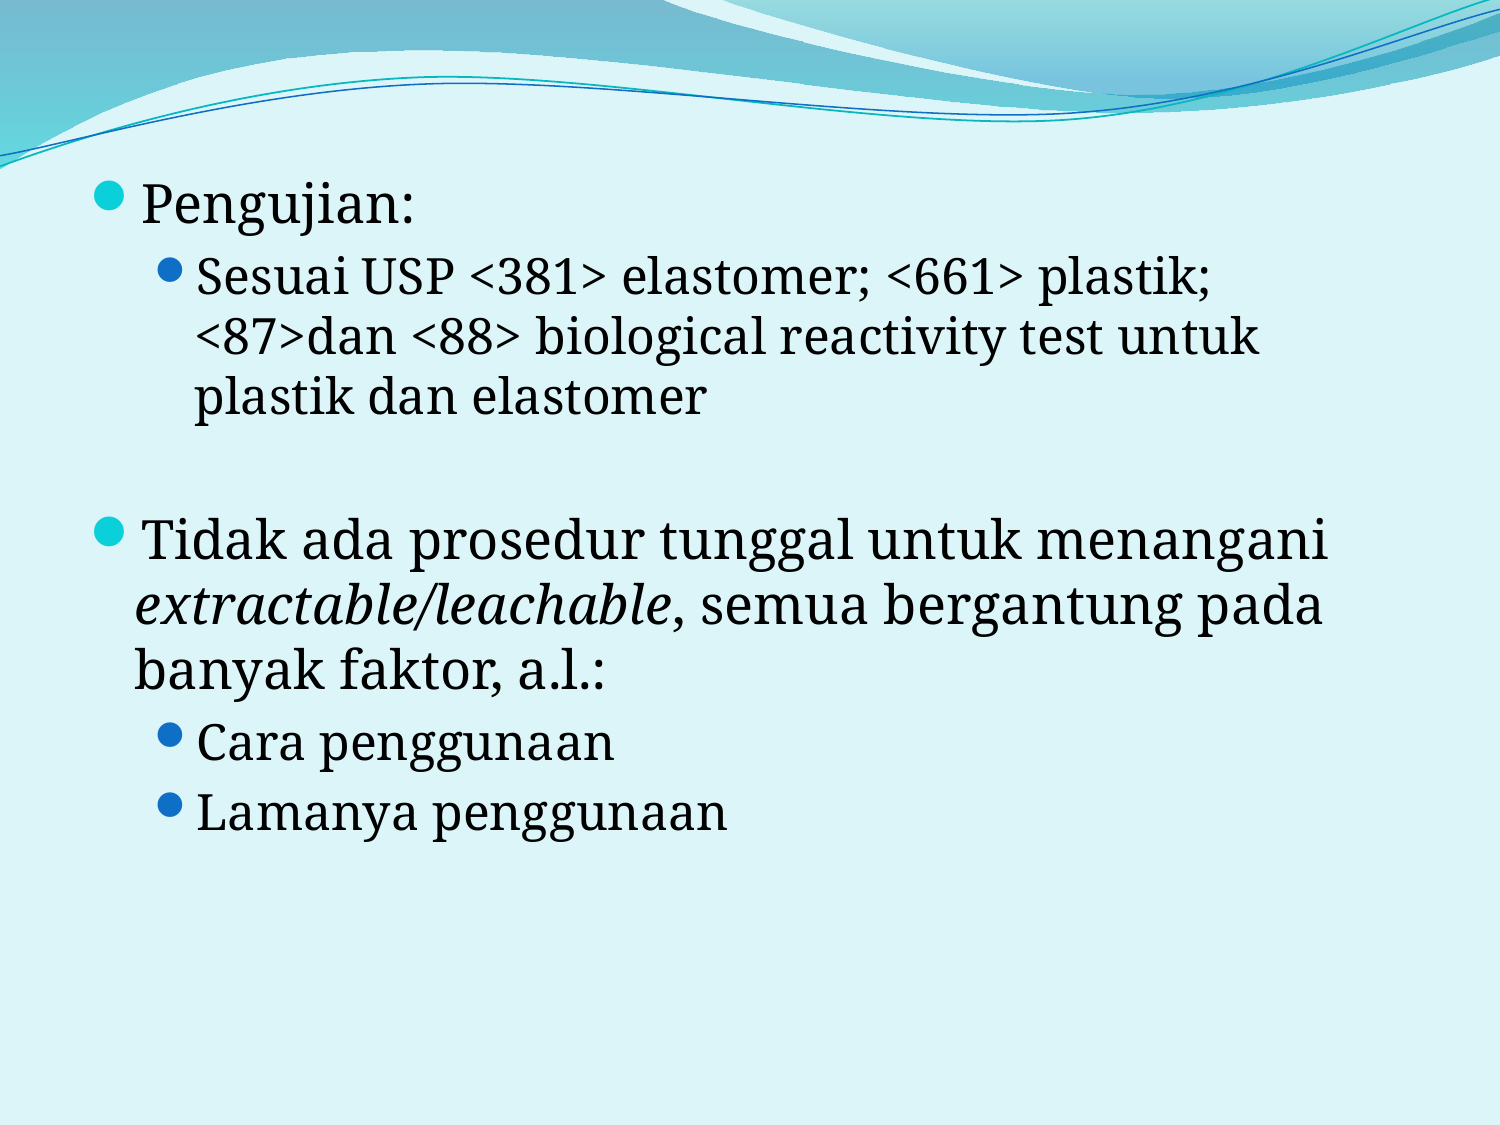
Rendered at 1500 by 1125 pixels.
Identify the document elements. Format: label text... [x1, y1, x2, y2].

list Pengujian: Sesuai USP <381> elastomer; <661> plastik; <87>dan <88> biological reactivity test untuk plastik dan elastomer Tidak ada prosedur tunggal untuk menangani extractable/leachable, semua bergantung pada banyak faktor, a.l.: Cara penggunaan Lamanya penggunaan [75, 162, 1425, 1000]
